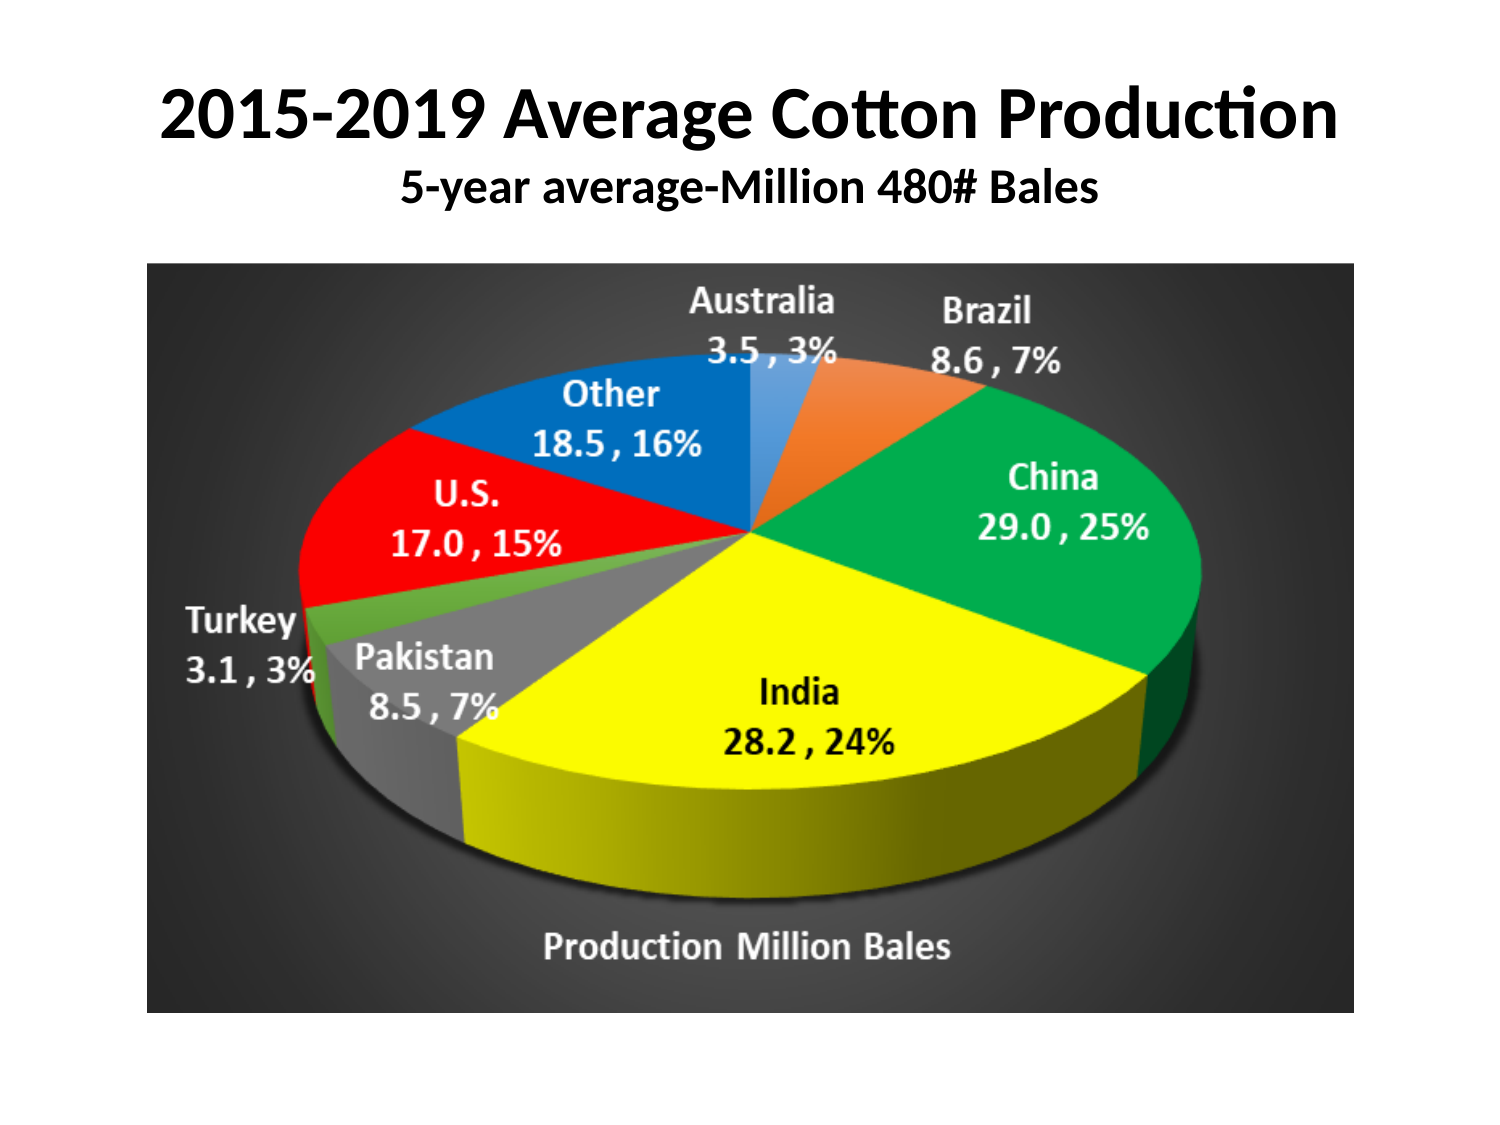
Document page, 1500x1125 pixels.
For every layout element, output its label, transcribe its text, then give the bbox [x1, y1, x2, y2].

picture [146, 262, 1354, 1013]
title 2015-2019 Average Cotton Production 5-year average-Million 480# Bales [75, 45, 1425, 233]
